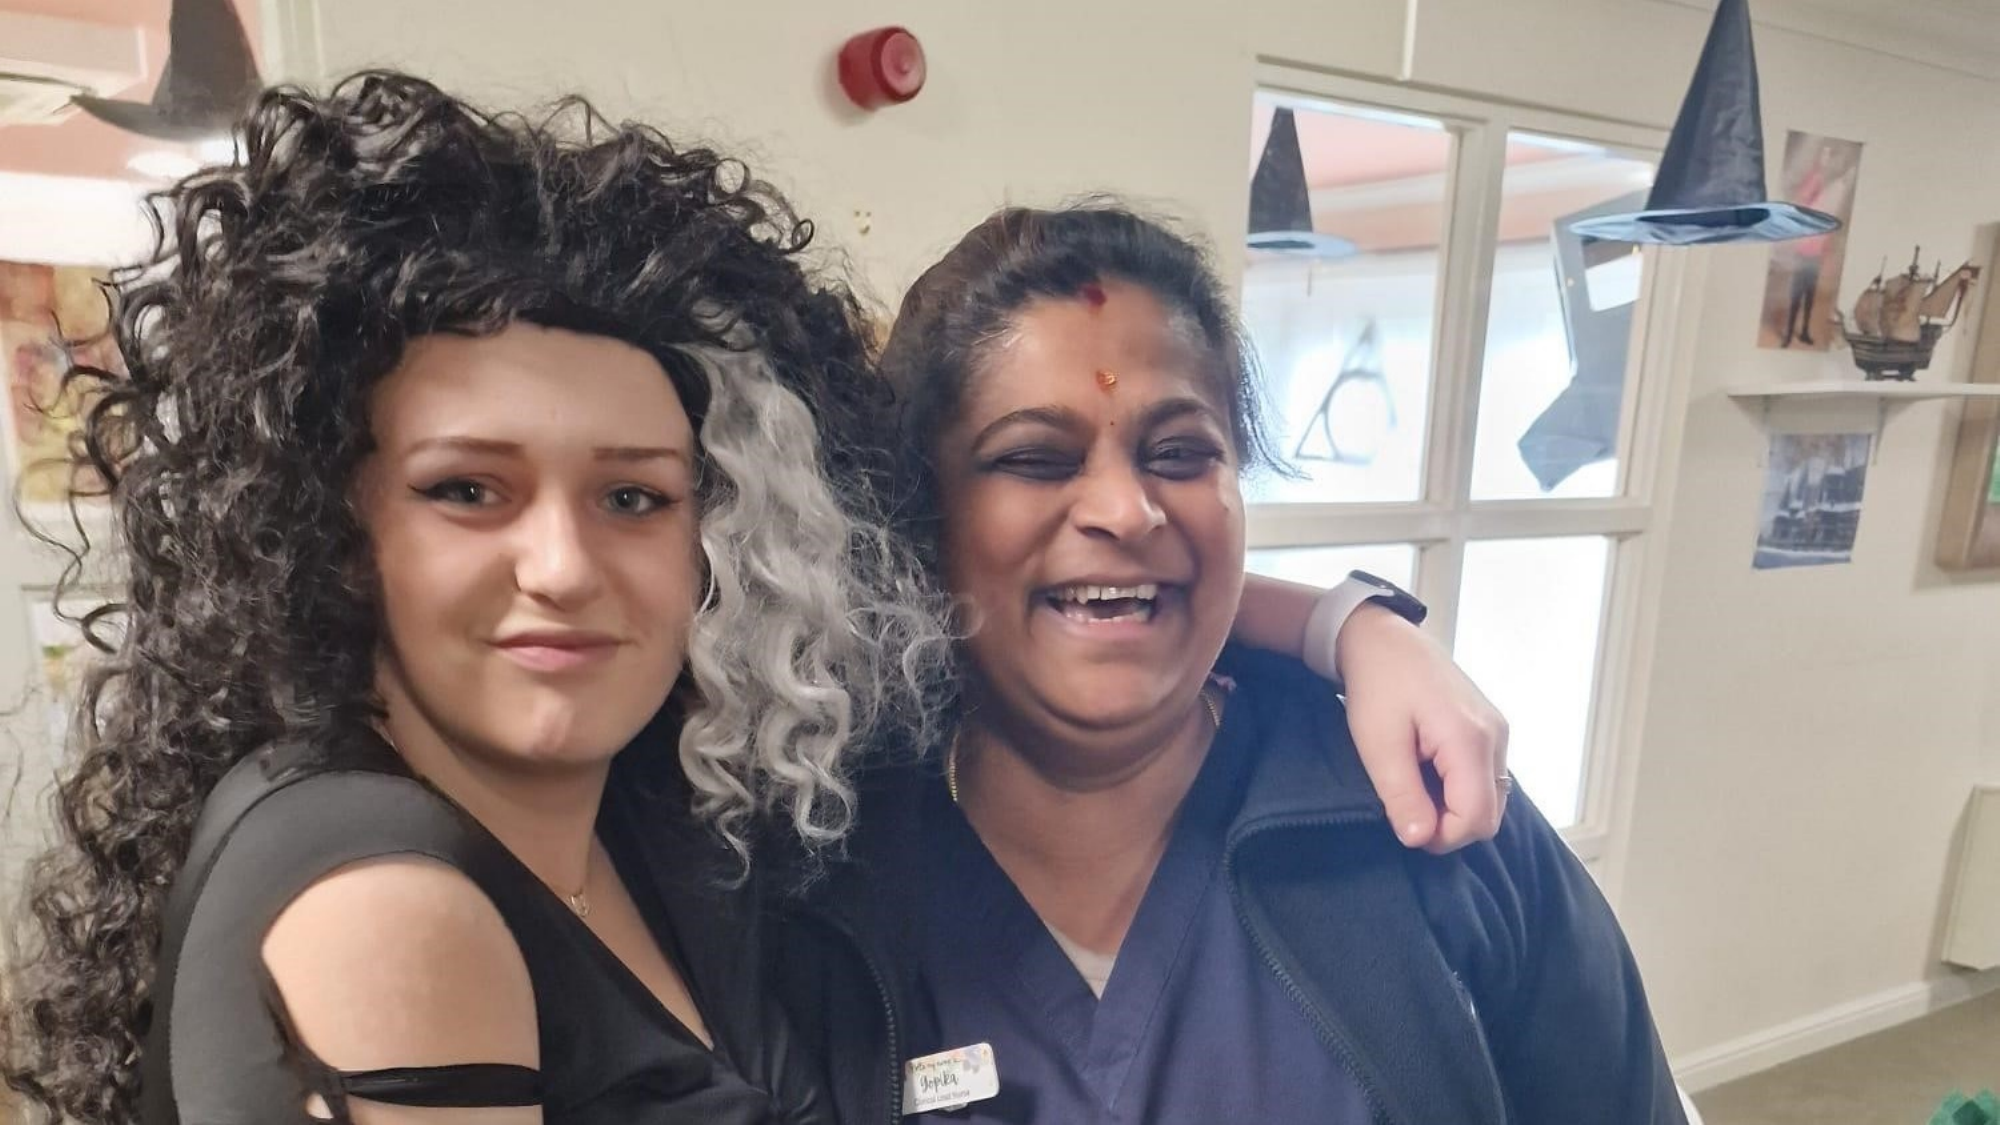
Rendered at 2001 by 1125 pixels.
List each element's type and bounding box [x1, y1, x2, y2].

list [0, 0, 2000, 1125]
